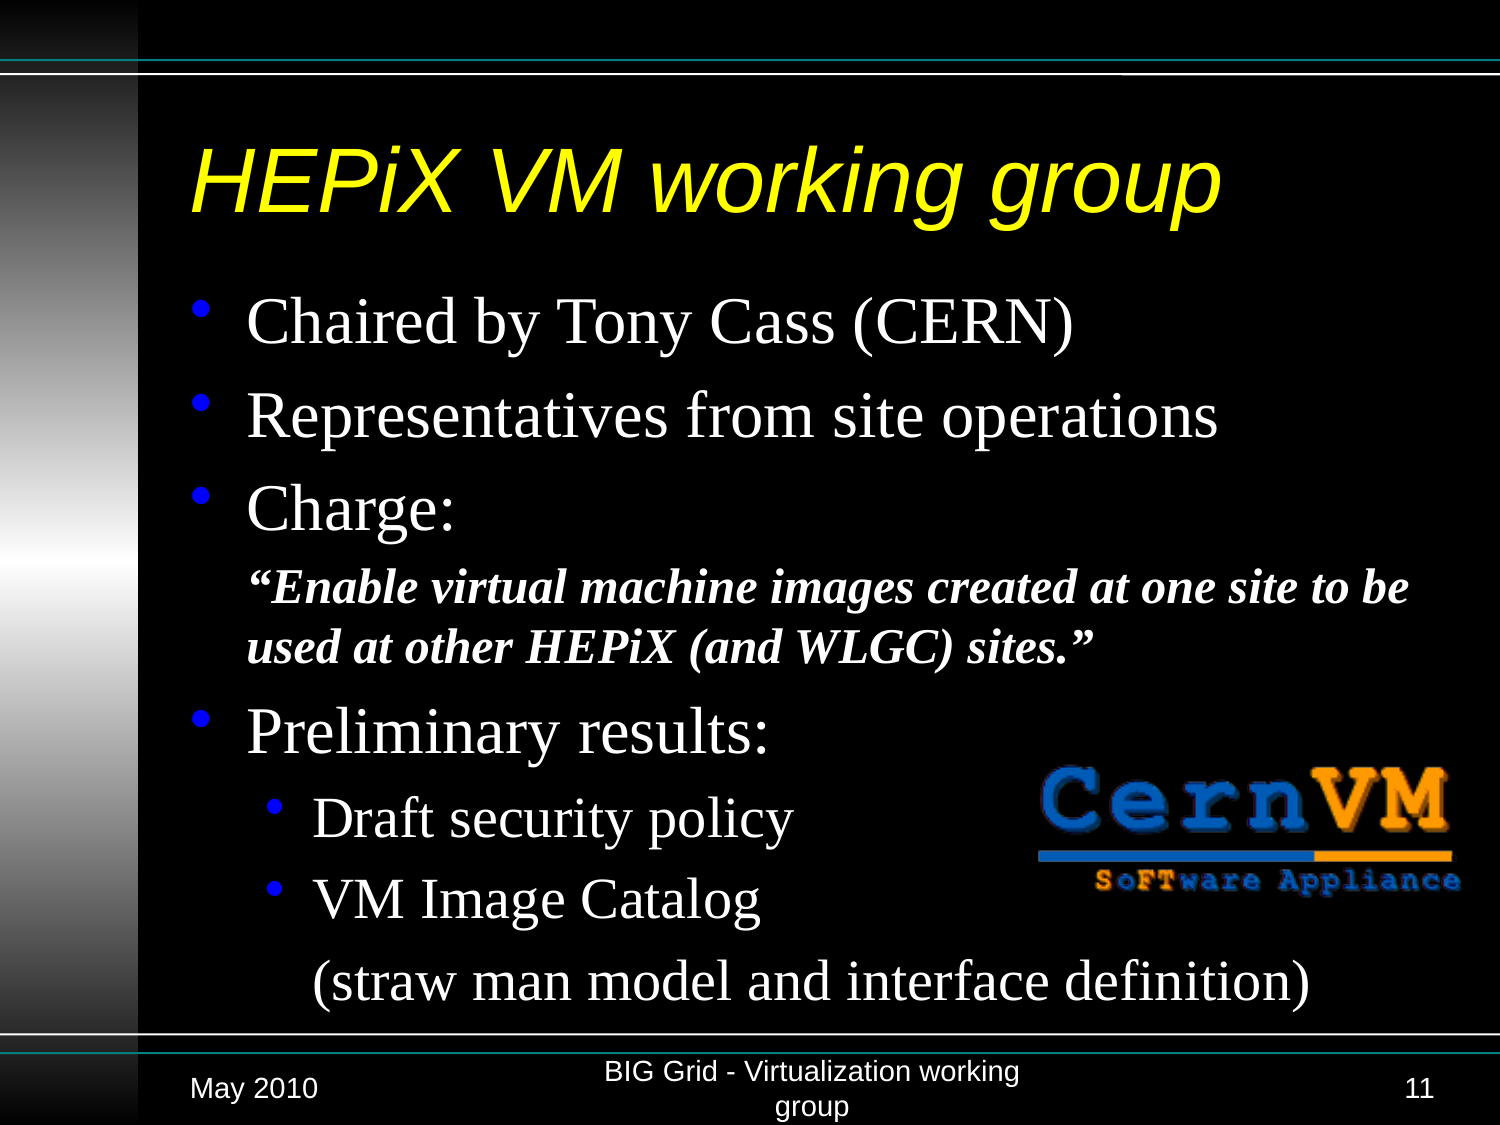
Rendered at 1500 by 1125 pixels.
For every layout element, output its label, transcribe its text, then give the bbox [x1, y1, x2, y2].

title HEPiX VM working group [174, 81, 1451, 269]
picture [1031, 726, 1464, 930]
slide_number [174, 1049, 488, 1125]
slide_number 11 [1137, 1049, 1451, 1125]
footer BIG Grid - Virtualization working group [574, 1049, 1051, 1125]
list Chaired by Tony Cass (CERN) Representatives from site operations Charge: “Enable virtual machine images created at one site to be used at other HEPiX (and WLGC) sites.” Preliminary results: Draft security policy VM Image Catalog (straw man model and interface definition) [174, 269, 1451, 1032]
